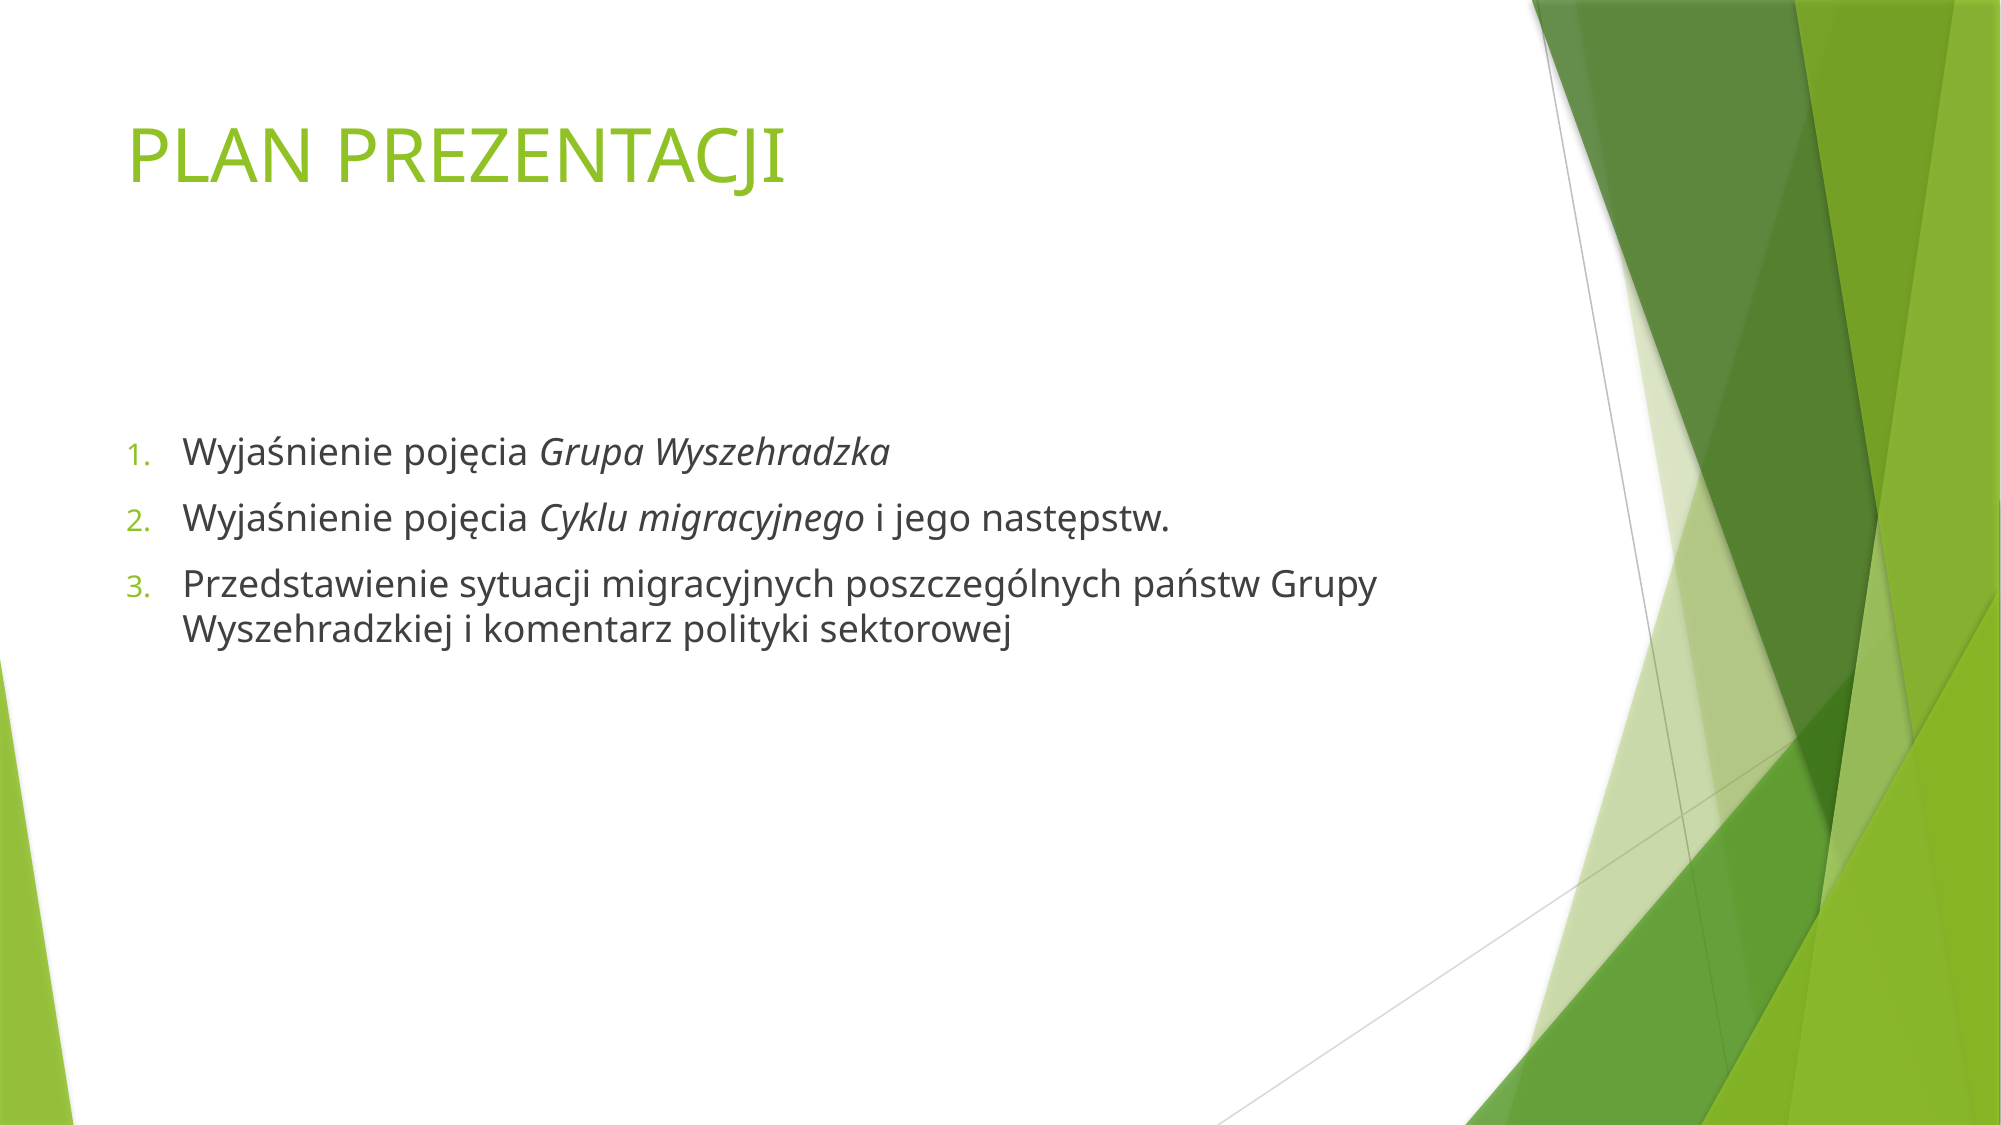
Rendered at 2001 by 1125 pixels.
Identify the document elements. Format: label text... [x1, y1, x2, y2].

title PLAN PREZENTACJI [111, 99, 1522, 317]
list Wyjaśnienie pojęcia Grupa Wyszehradzka Wyjaśnienie pojęcia Cyklu migracyjnego i jego następstw. Przedstawienie sytuacji migracyjnych poszczególnych państw Grupy Wyszehradzkiej i komentarz polityki sektorowej [111, 354, 1522, 992]
